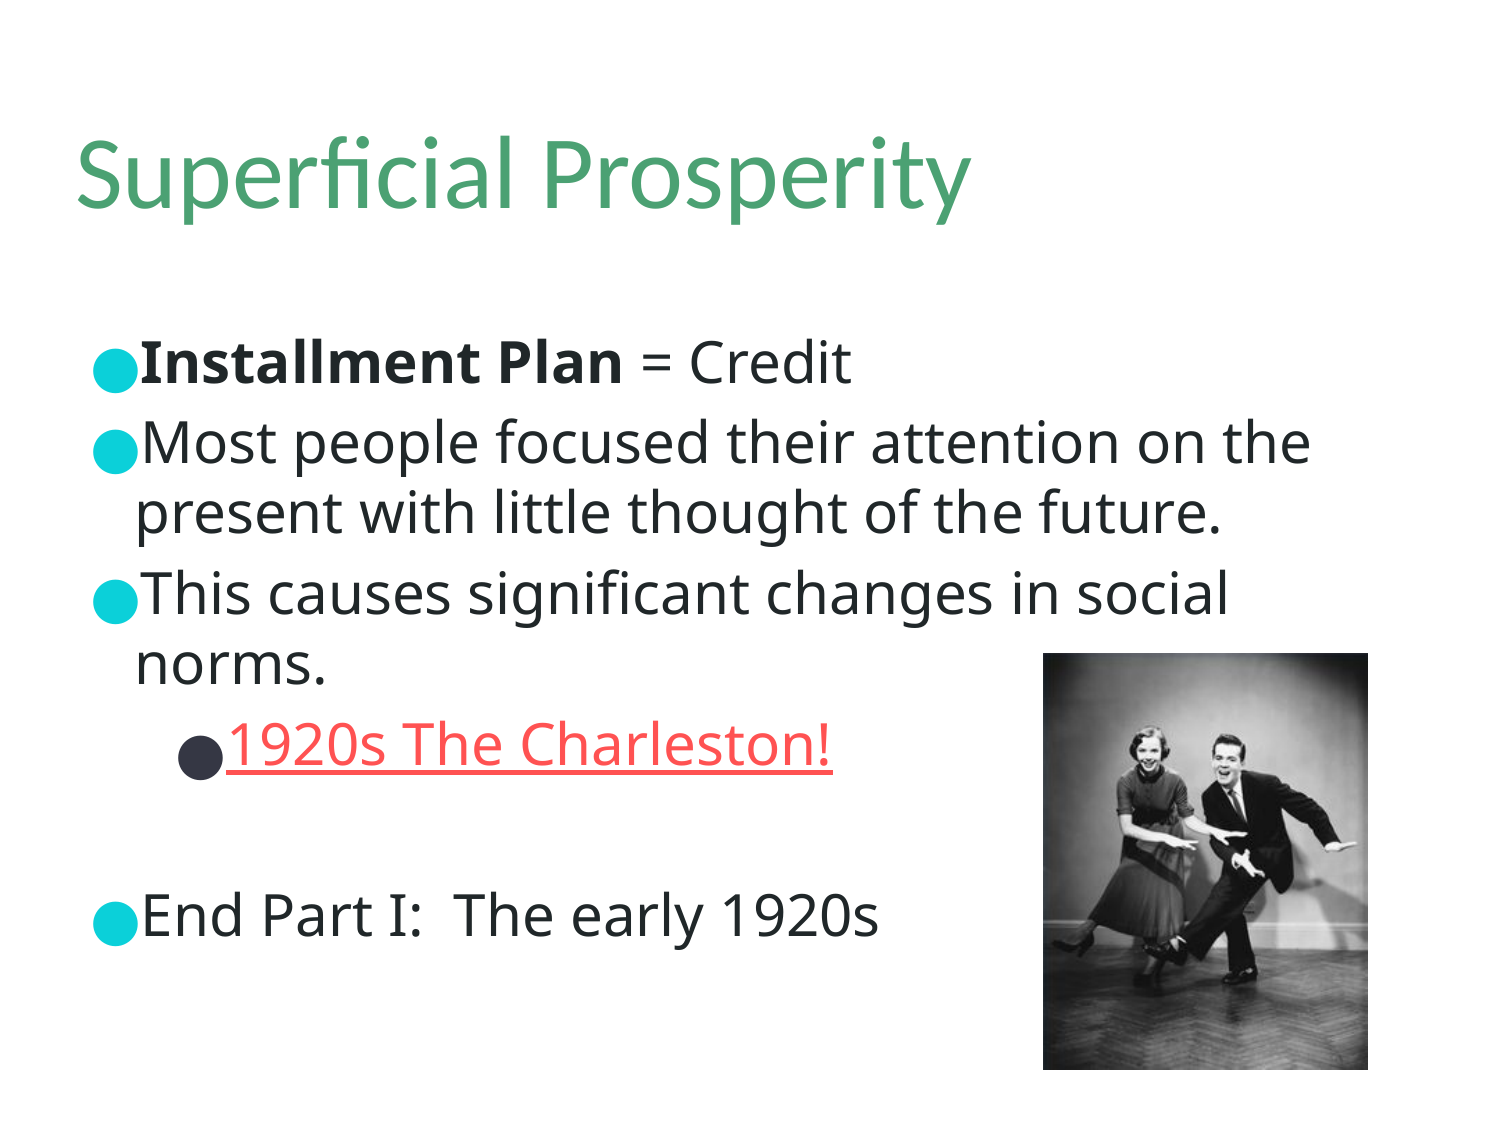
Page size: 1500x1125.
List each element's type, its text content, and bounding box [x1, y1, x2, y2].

title Superficial Prosperity [75, 63, 1425, 230]
picture [1042, 653, 1369, 1070]
list Installment Plan = Credit Most people focused their attention on the present with little thought of the future. This causes significant changes in social norms. 1920s The Charleston! End Part I: The early 1920s [75, 317, 1425, 1038]
